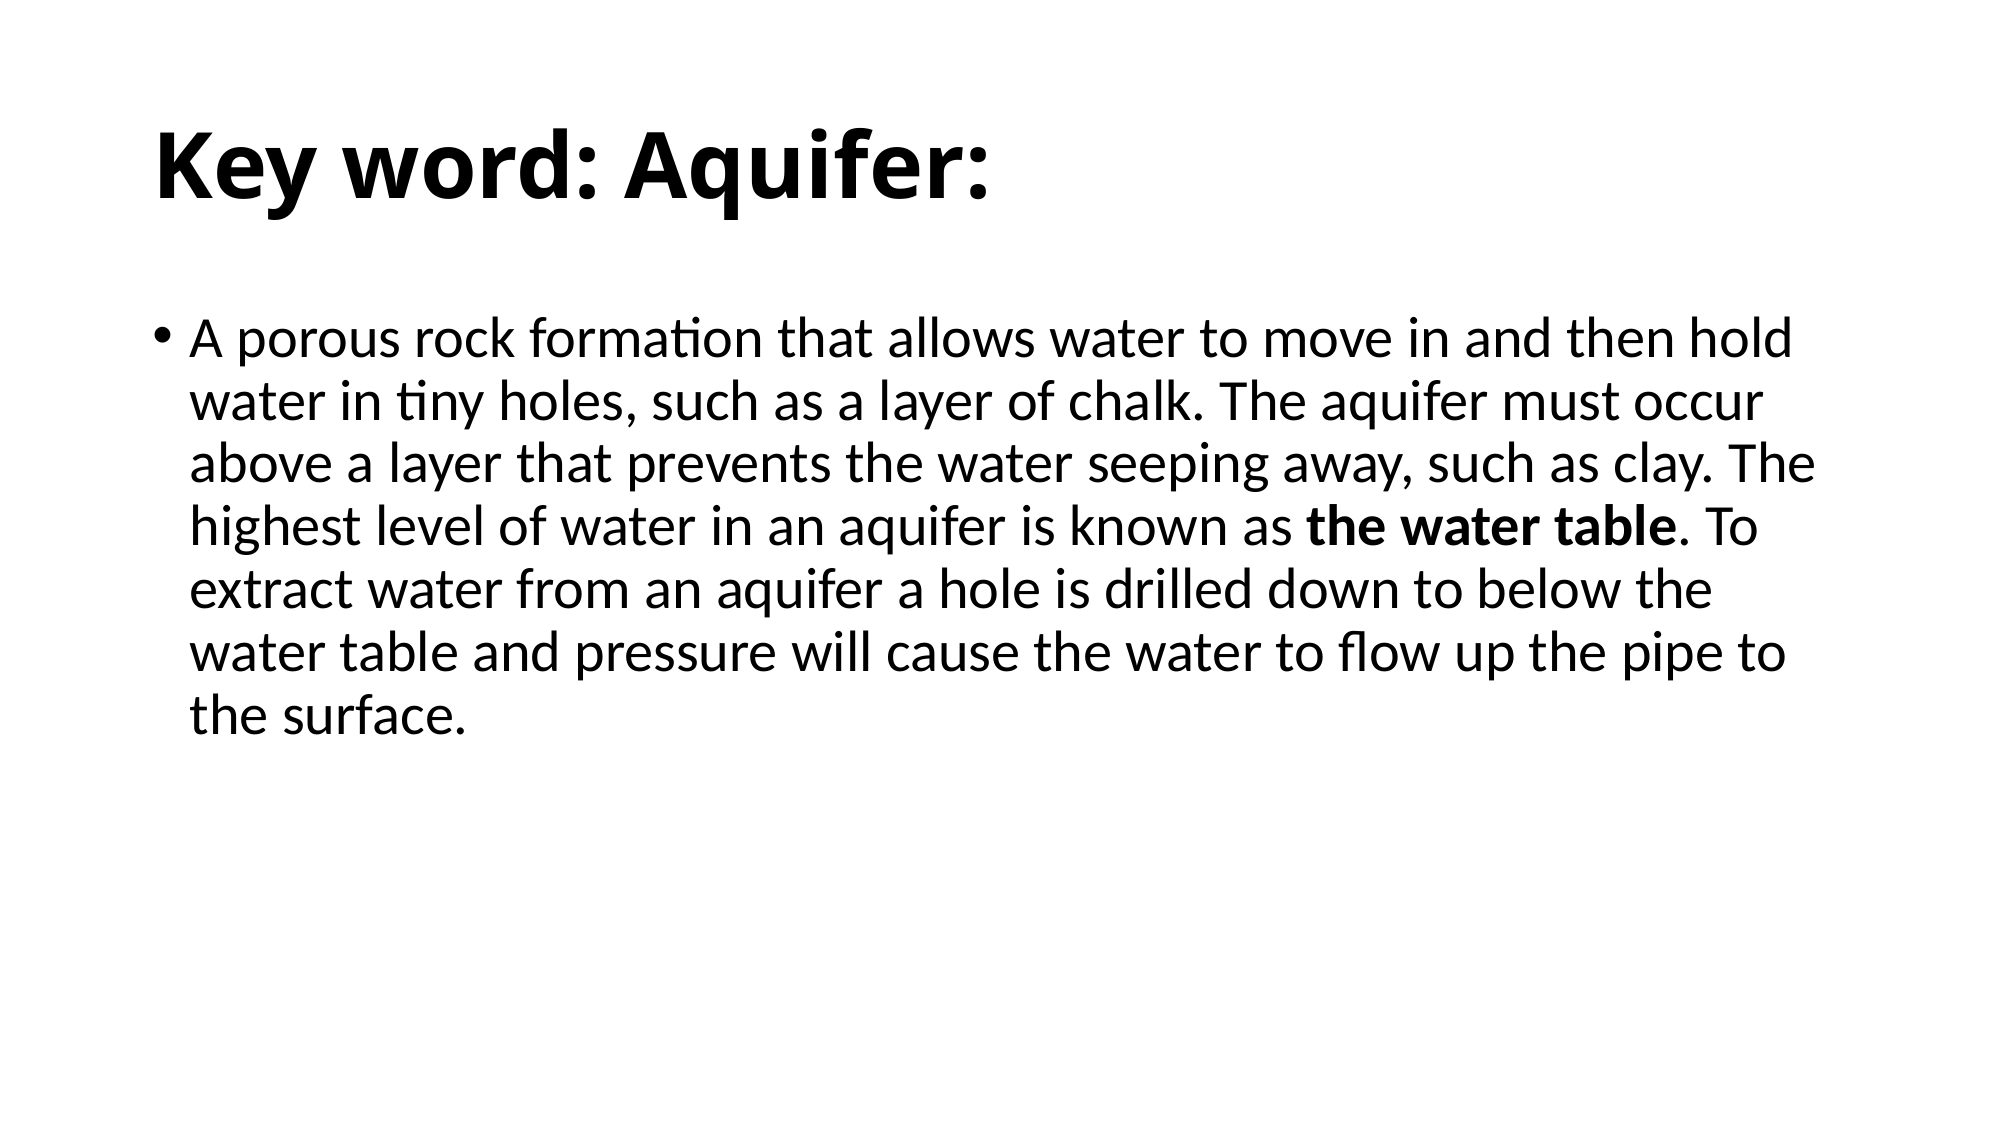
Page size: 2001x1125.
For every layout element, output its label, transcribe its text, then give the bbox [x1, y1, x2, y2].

title Key word: Aquifer: [137, 59, 1863, 278]
list A porous rock formation that allows water to move in and then hold water in tiny holes, such as a layer of chalk. The aquifer must occur above a layer that prevents the water seeping away, such as clay. The highest level of water in an aquifer is known as the water table. To extract water from an aquifer a hole is drilled down to below the water table and pressure will cause the water to flow up the pipe to the surface. [137, 299, 1863, 1014]
